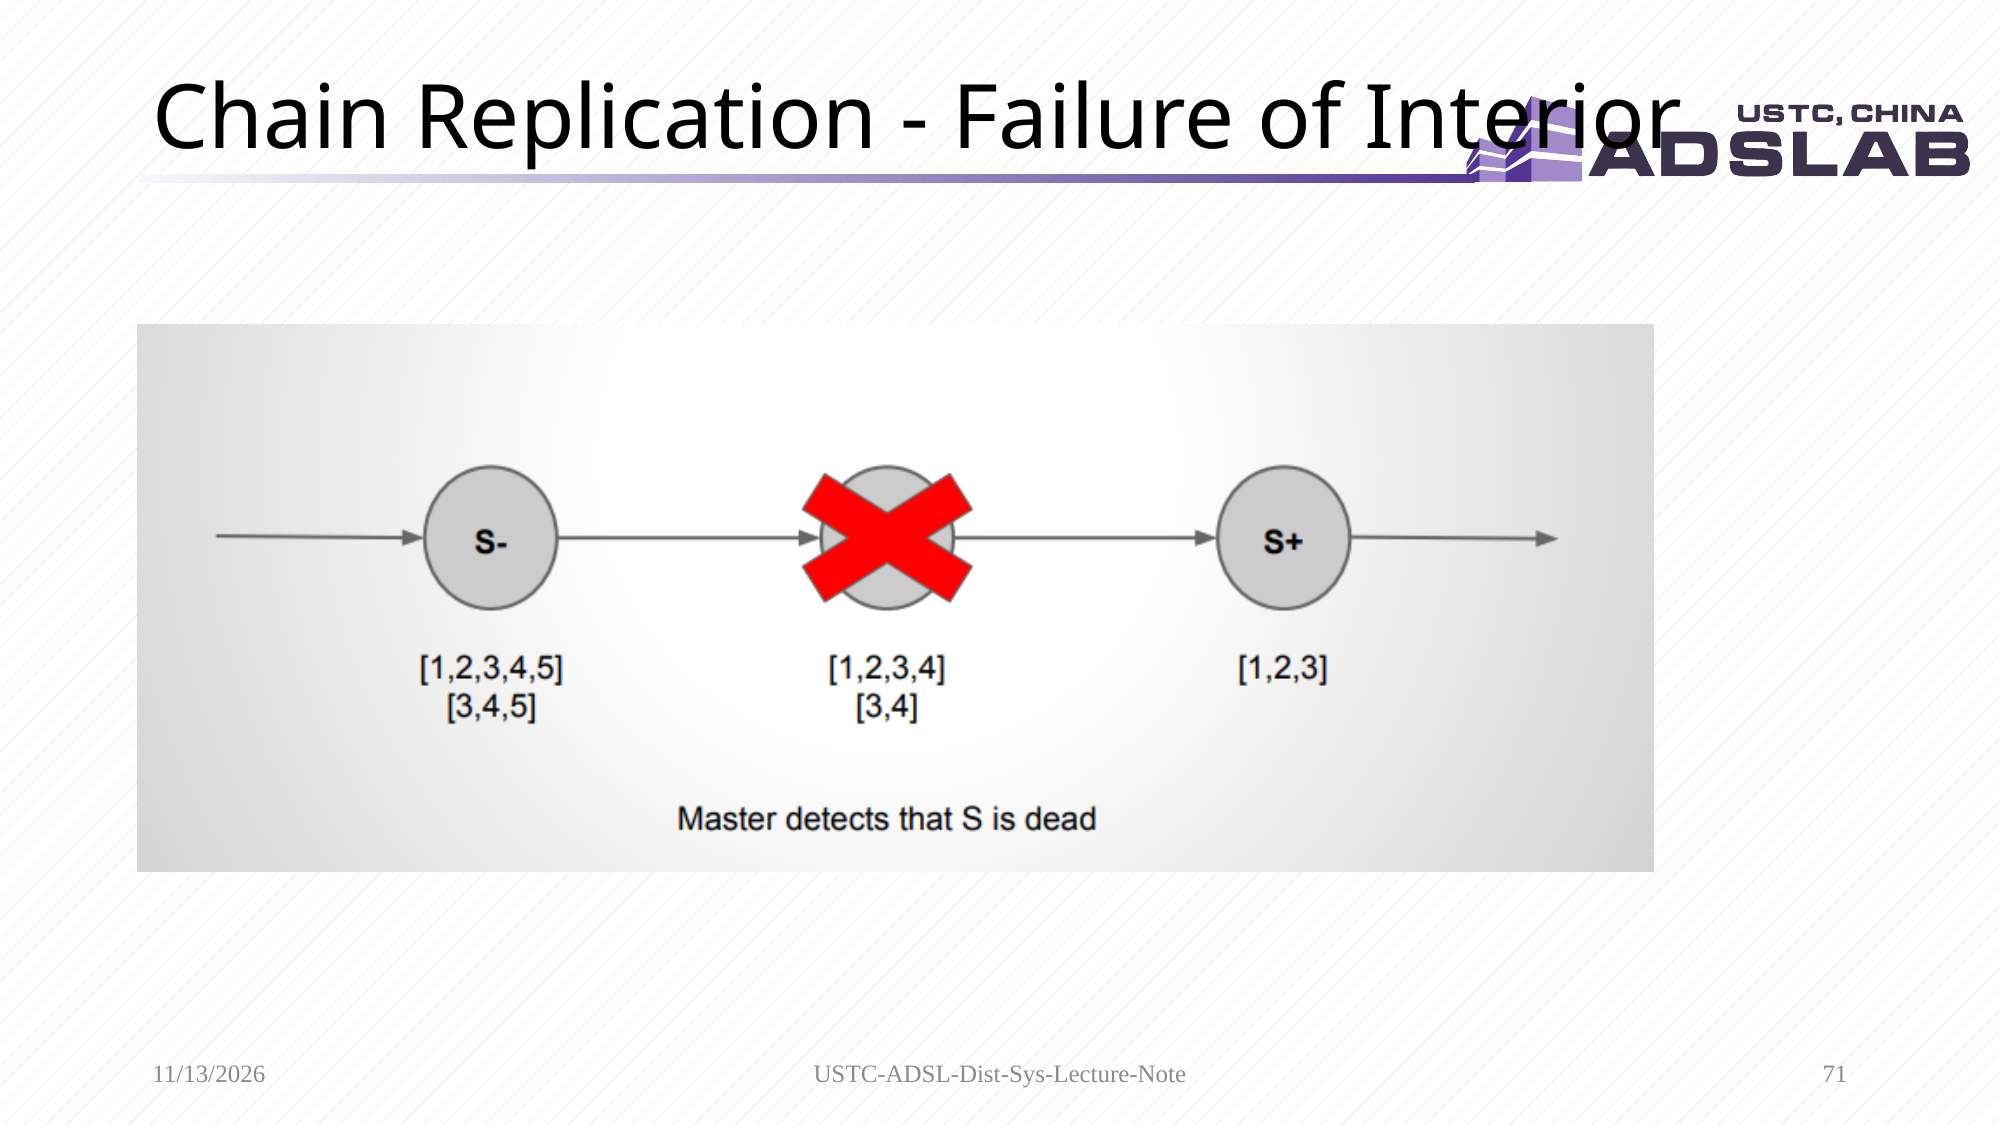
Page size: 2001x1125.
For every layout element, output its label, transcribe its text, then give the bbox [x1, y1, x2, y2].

picture [1470, 93, 1976, 183]
footer USTC-ADSL-Dist-Sys-Lecture-Note [662, 1042, 1338, 1103]
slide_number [137, 1042, 588, 1103]
title Chain Replication - Failure of Interior [137, 63, 1863, 177]
picture [137, 324, 1654, 872]
